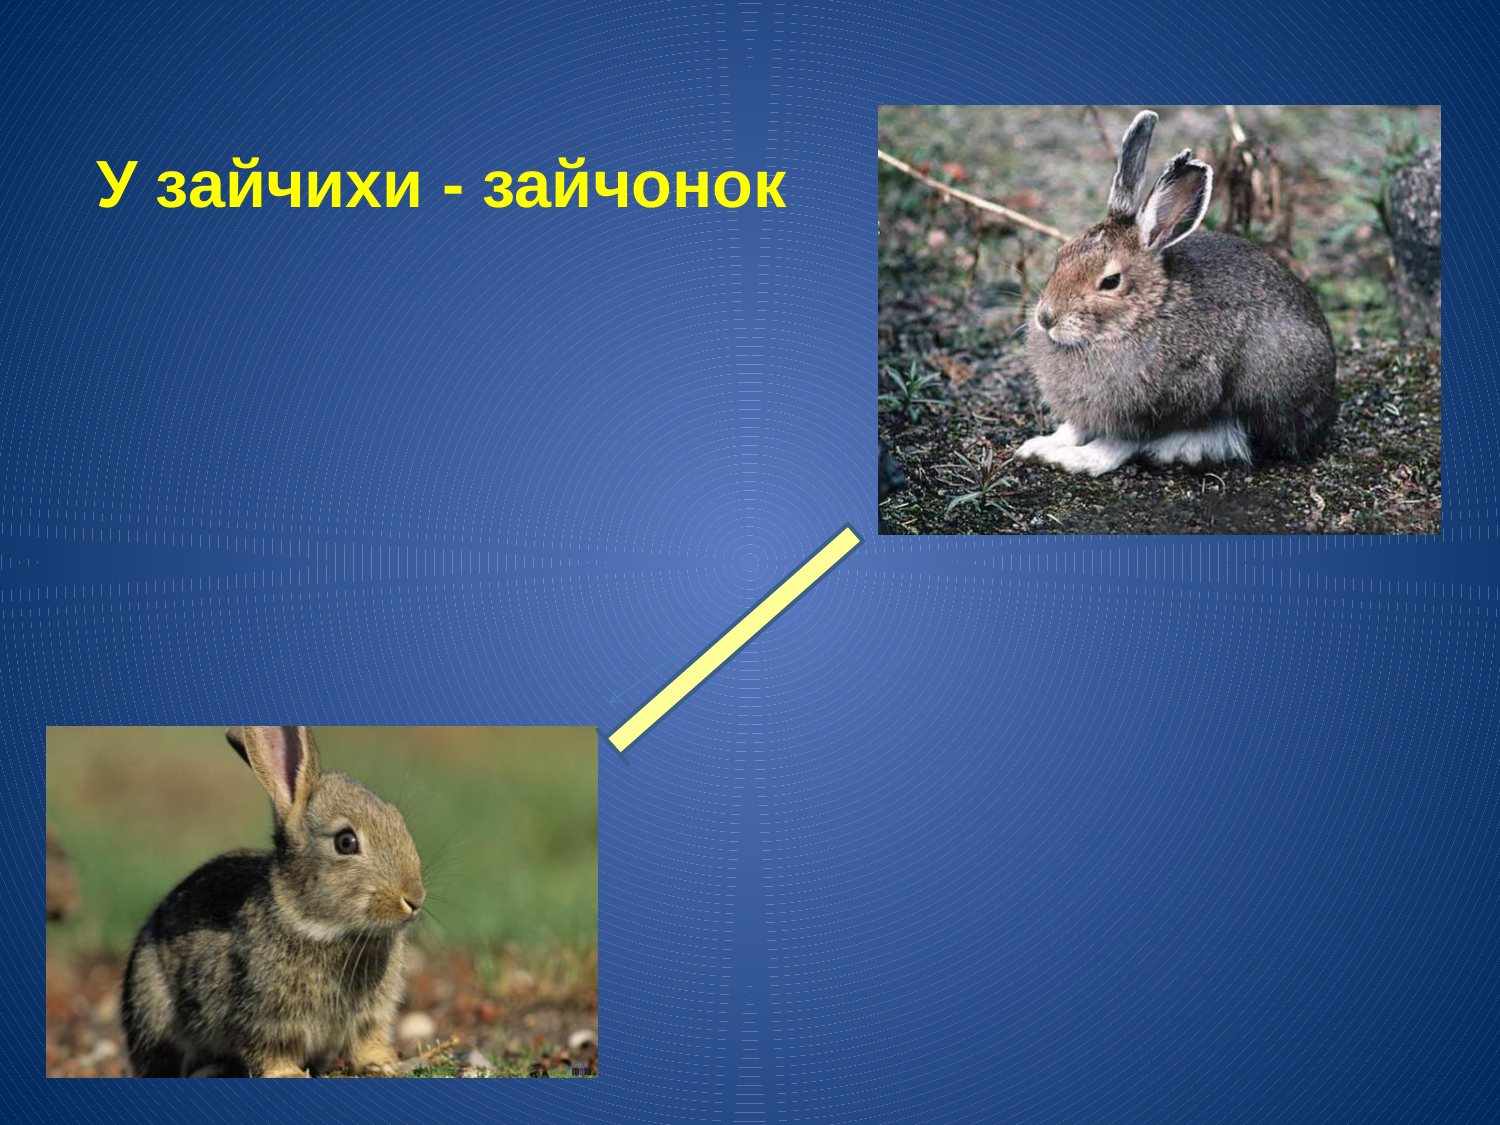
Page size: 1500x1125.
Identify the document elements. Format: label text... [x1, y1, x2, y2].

picture [878, 105, 1442, 535]
text_box [602, 712, 673, 767]
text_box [609, 527, 856, 704]
title У зайчихи - зайчонок [75, 45, 809, 317]
text_box [860, 534, 866, 547]
picture [46, 726, 598, 1079]
